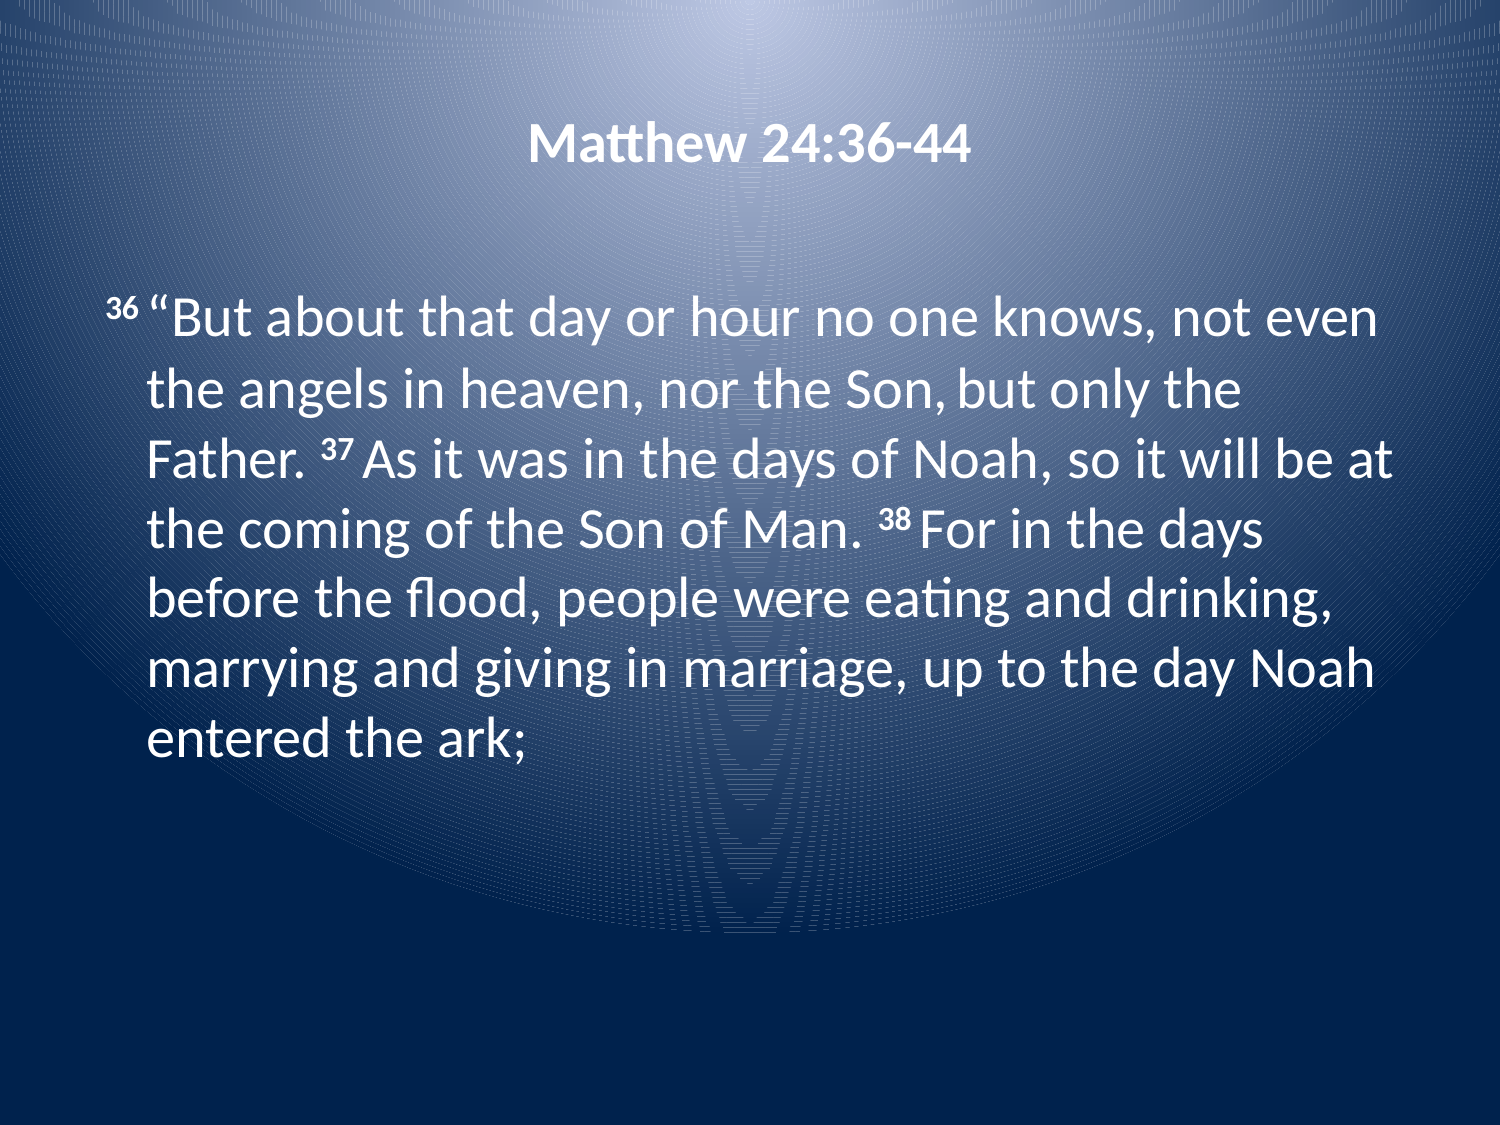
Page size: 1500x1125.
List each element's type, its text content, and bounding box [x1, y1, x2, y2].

list 36 “But about that day or hour no one knows, not even the angels in heaven, nor the Son, but only the Father. 37 As it was in the days of Noah, so it will be at the coming of the Son of Man. 38 For in the days before the flood, people were eating and drinking, marrying and giving in marriage, up to the day Noah entered the ark; [75, 262, 1425, 1005]
title Matthew 24:36-44 [75, 45, 1425, 233]
